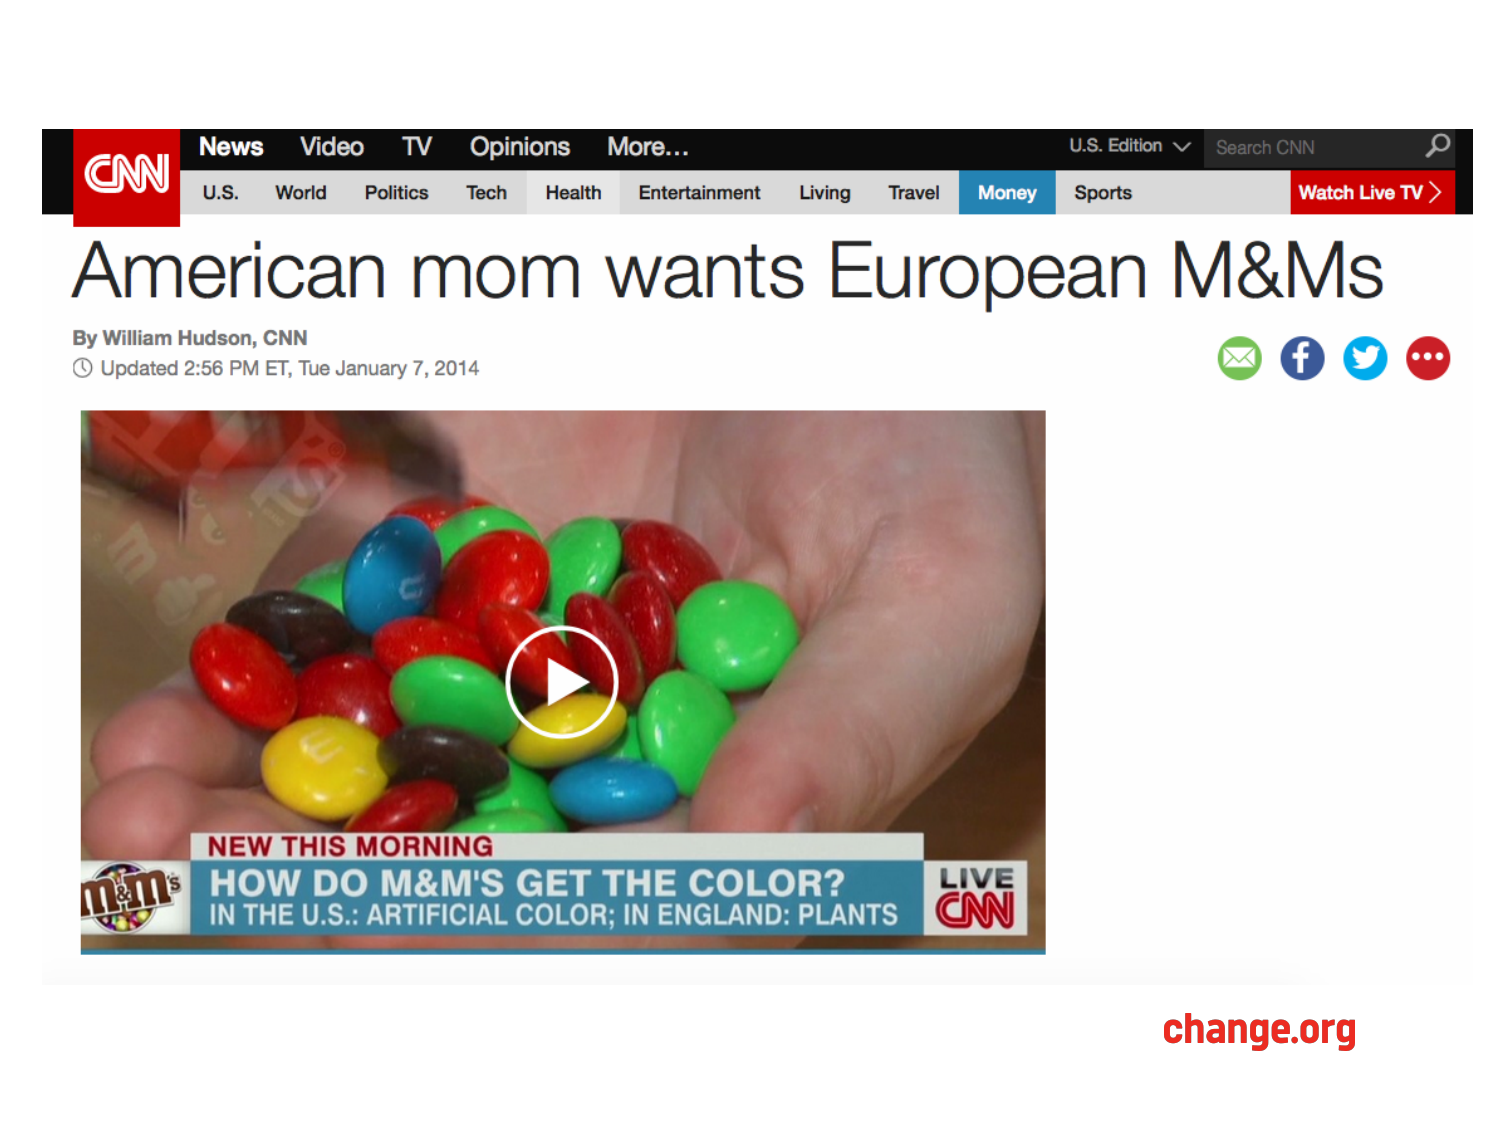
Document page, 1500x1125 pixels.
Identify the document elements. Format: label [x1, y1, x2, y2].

picture [1164, 1013, 1355, 1051]
picture [41, 128, 1474, 985]
